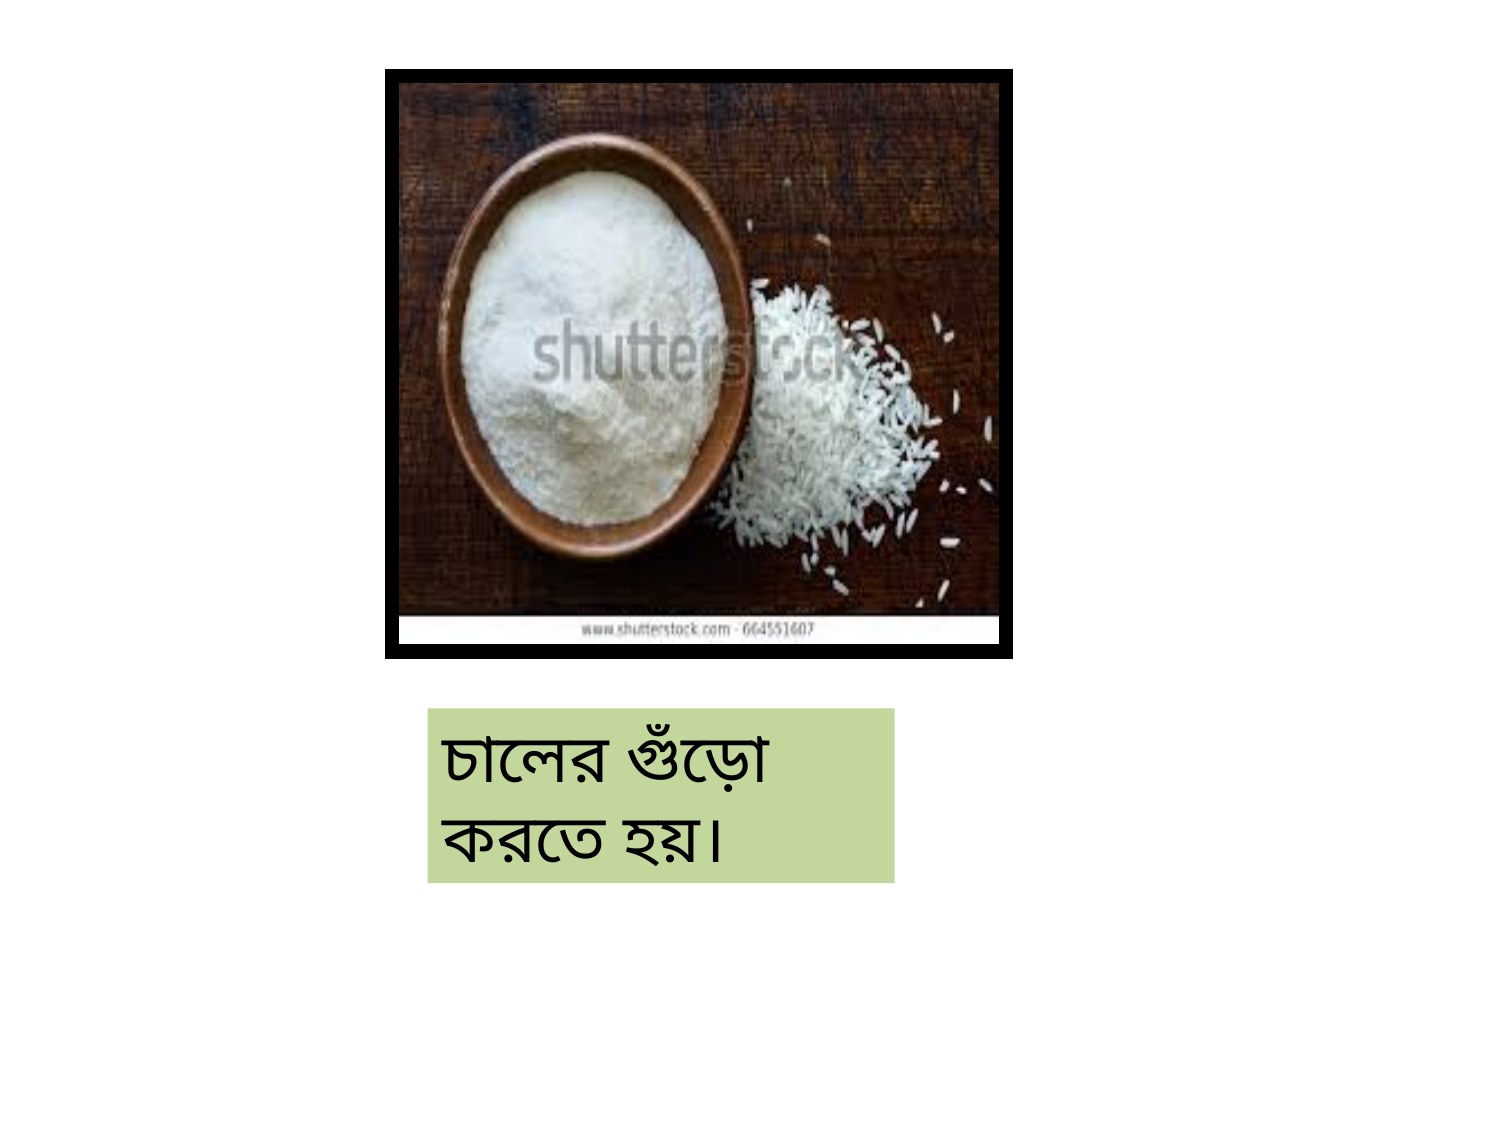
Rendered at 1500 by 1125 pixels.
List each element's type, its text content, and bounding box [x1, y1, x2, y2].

picture [398, 83, 999, 645]
text_box চালের গুঁড়ো করতে হয়। [427, 708, 895, 884]
